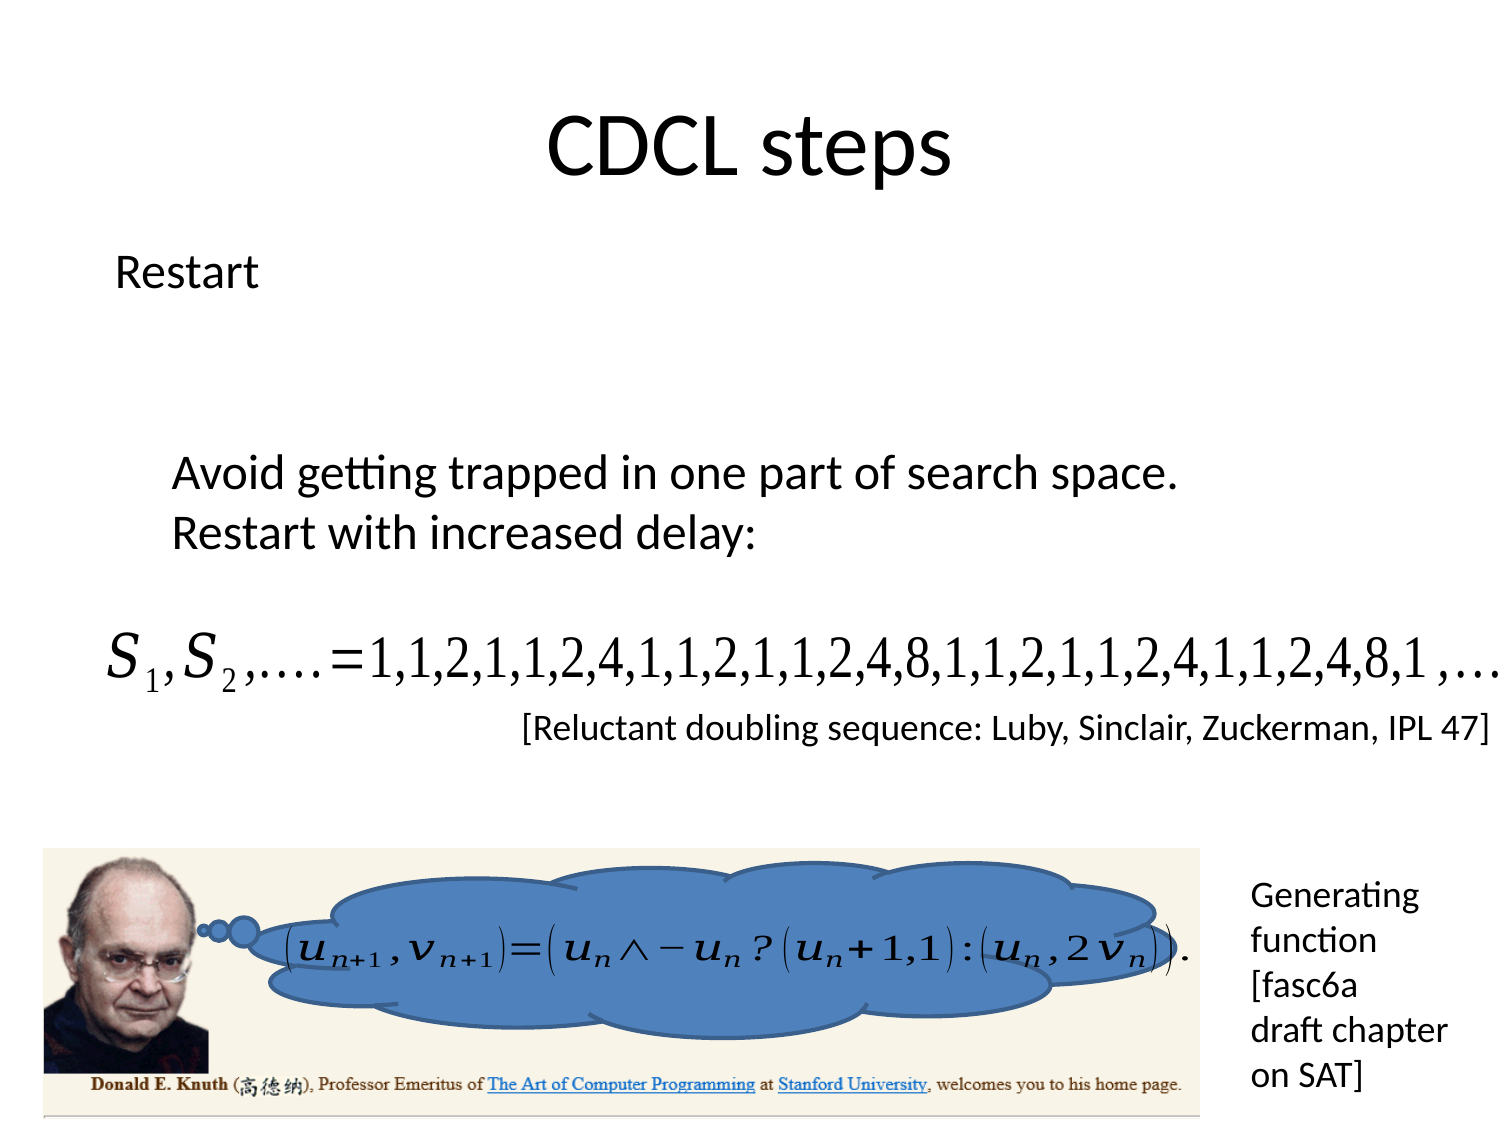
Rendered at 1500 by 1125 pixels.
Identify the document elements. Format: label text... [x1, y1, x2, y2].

picture [42, 848, 1201, 1119]
text_box [Reluctant doubling sequence: Luby, Sinclair, Zuckerman, IPL 47] [506, 695, 1500, 756]
title CDCL steps [75, 45, 1425, 233]
text_box Generating function [fasc6a draft chapter on SAT] [1235, 862, 1464, 1103]
text_box Avoid getting trapped in one part of search space. Restart with increased delay: [156, 432, 1195, 628]
